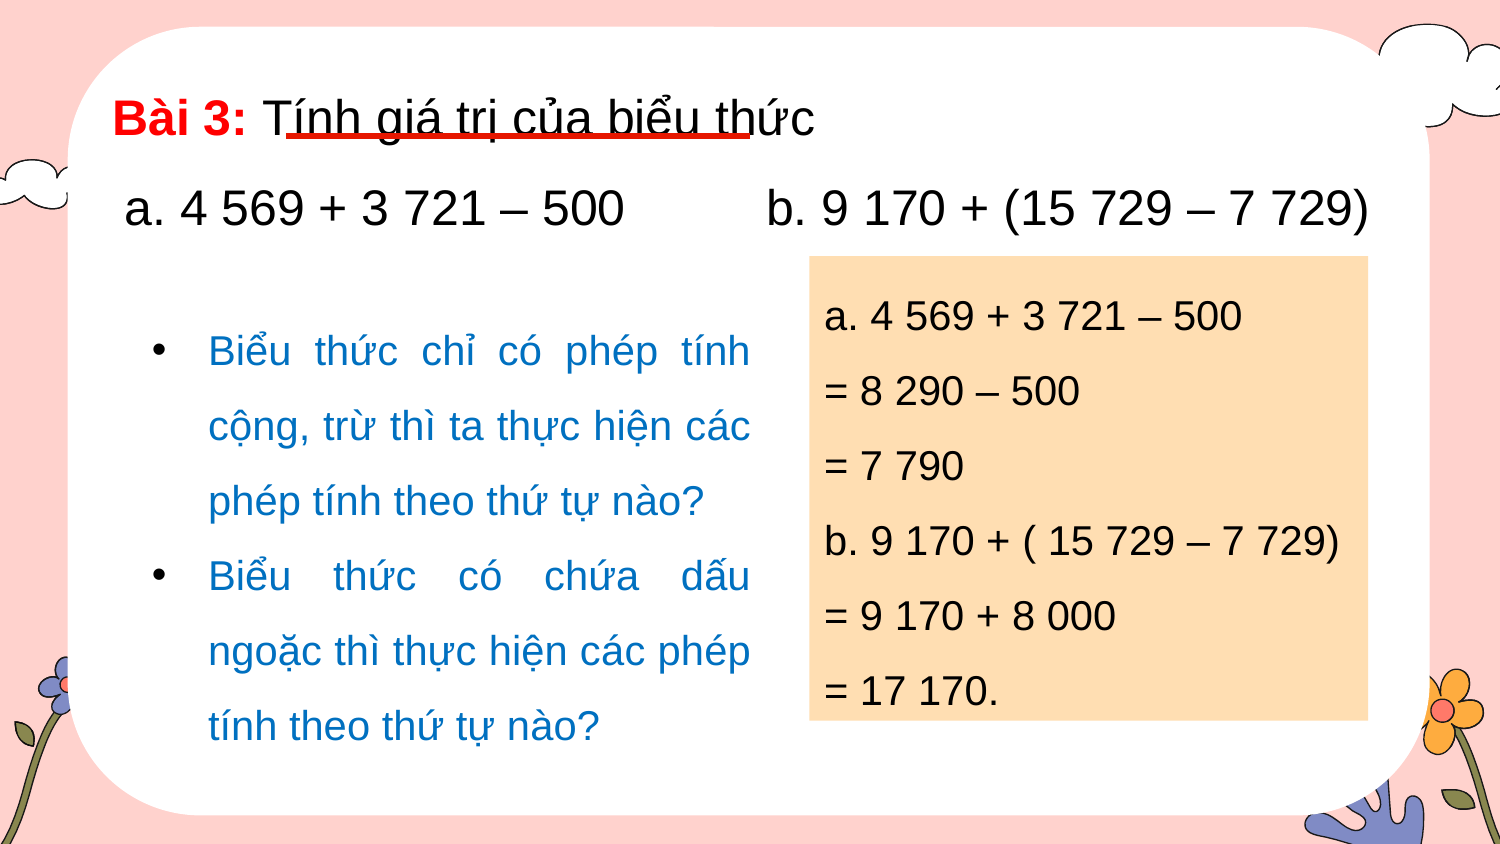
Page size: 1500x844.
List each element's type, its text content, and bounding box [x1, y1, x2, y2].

text_box Bài 3: Tính giá trị của biểu thức a. 4 569 + 3 721 – 500 b. 9 170 + (15 729 – 7 729) [97, 48, 1398, 244]
text_box a. 4 569 + 3 721 – 500 = 8 290 – 500 = 7 790 b. 9 170 + ( 15 729 – 7 729) = 9 170 + 8 000 = 17 170. [809, 256, 1369, 721]
text_box Biểu thức chỉ có phép tính cộng, trừ thì ta thực hiện các phép tính theo thứ tự nào? Biểu thức có chứa dấu ngoặc thì thực hiện các phép tính theo thứ tự nào? [137, 291, 766, 757]
text_box [67, 73, 1430, 816]
text_box [128, 26, 1369, 48]
